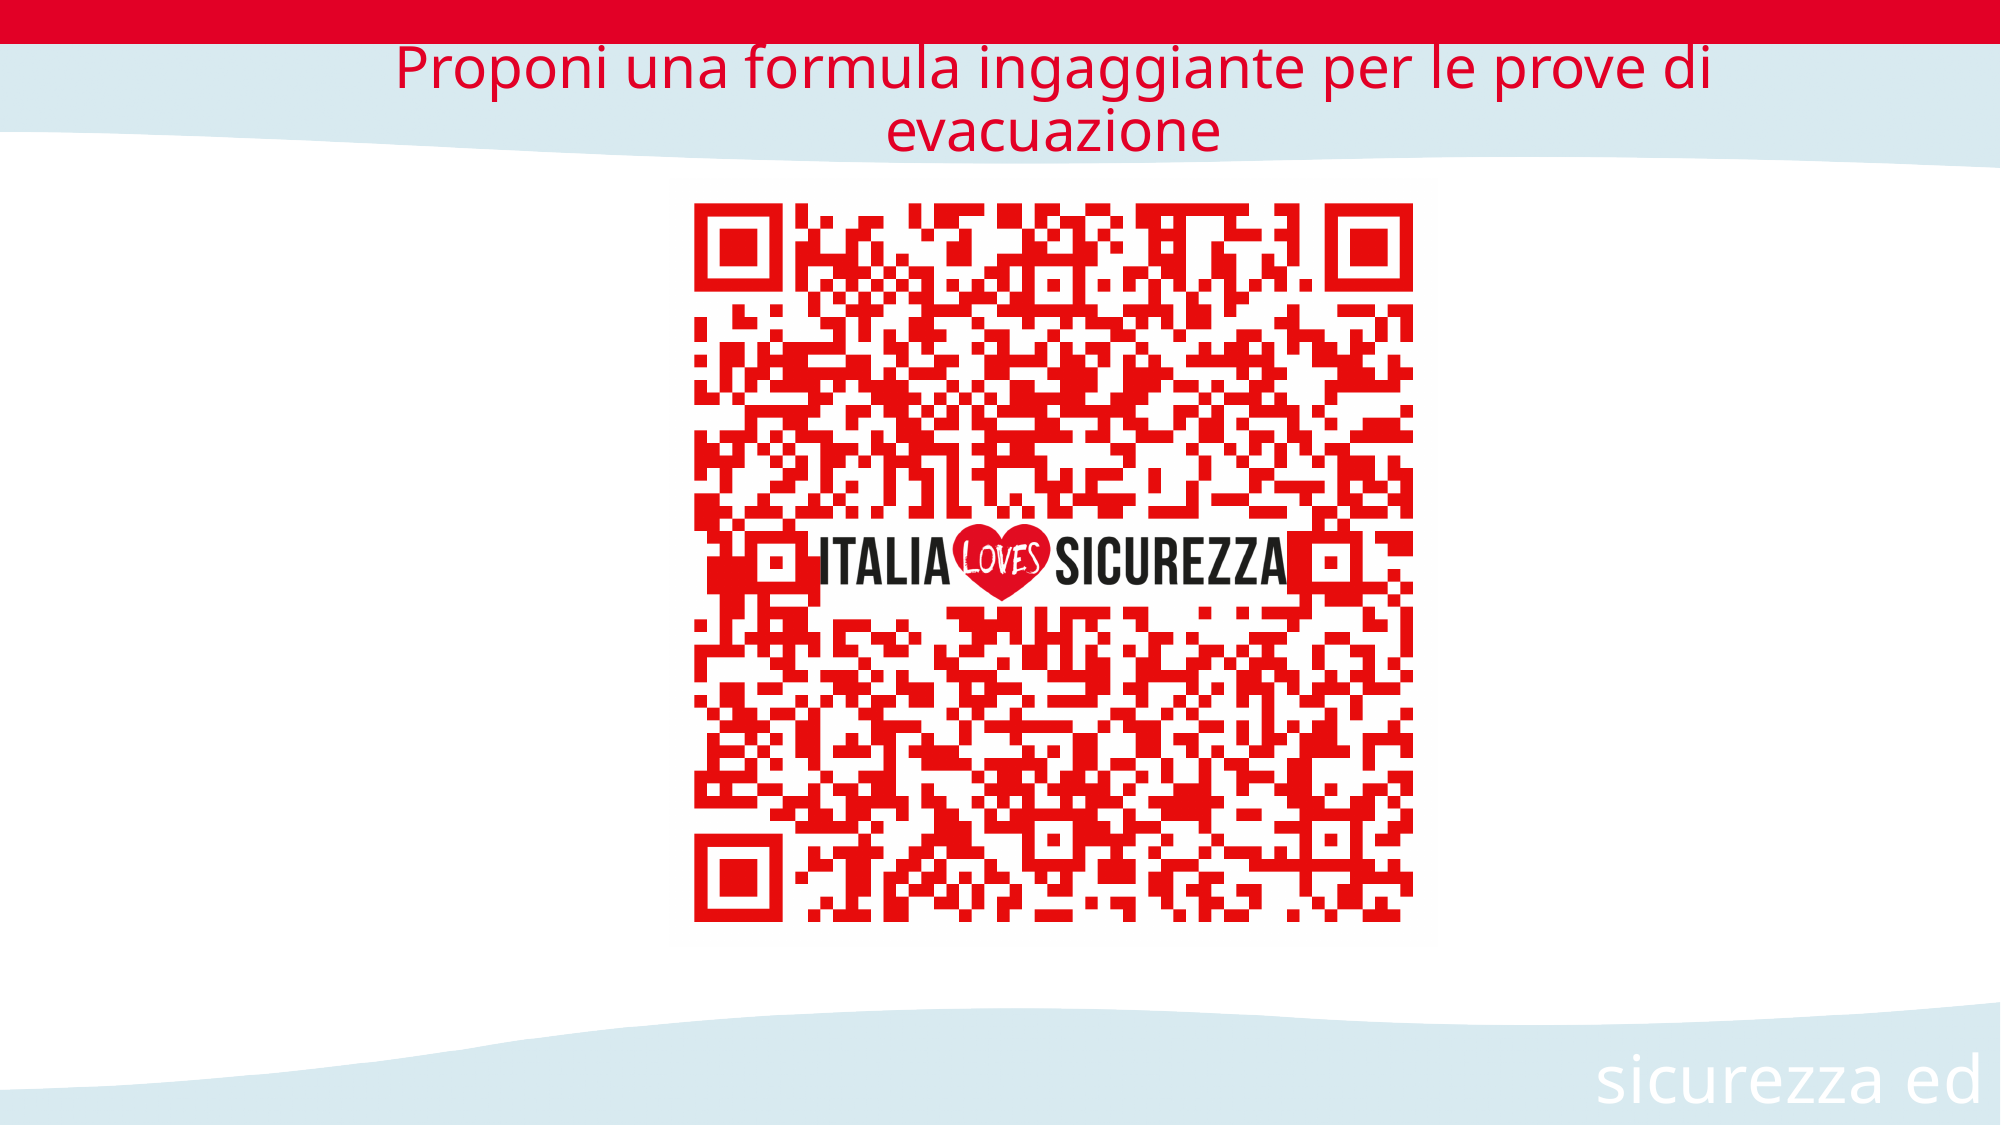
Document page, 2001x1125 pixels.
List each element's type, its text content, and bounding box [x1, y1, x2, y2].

picture [669, 178, 1438, 947]
text_box Proponi una formula ingaggiante per le prove di evacuazione [217, 39, 1890, 162]
picture [0, 1002, 2001, 1125]
picture [0, 44, 2000, 168]
text_box sicurezza ed emergenza [1282, 1029, 2000, 1125]
